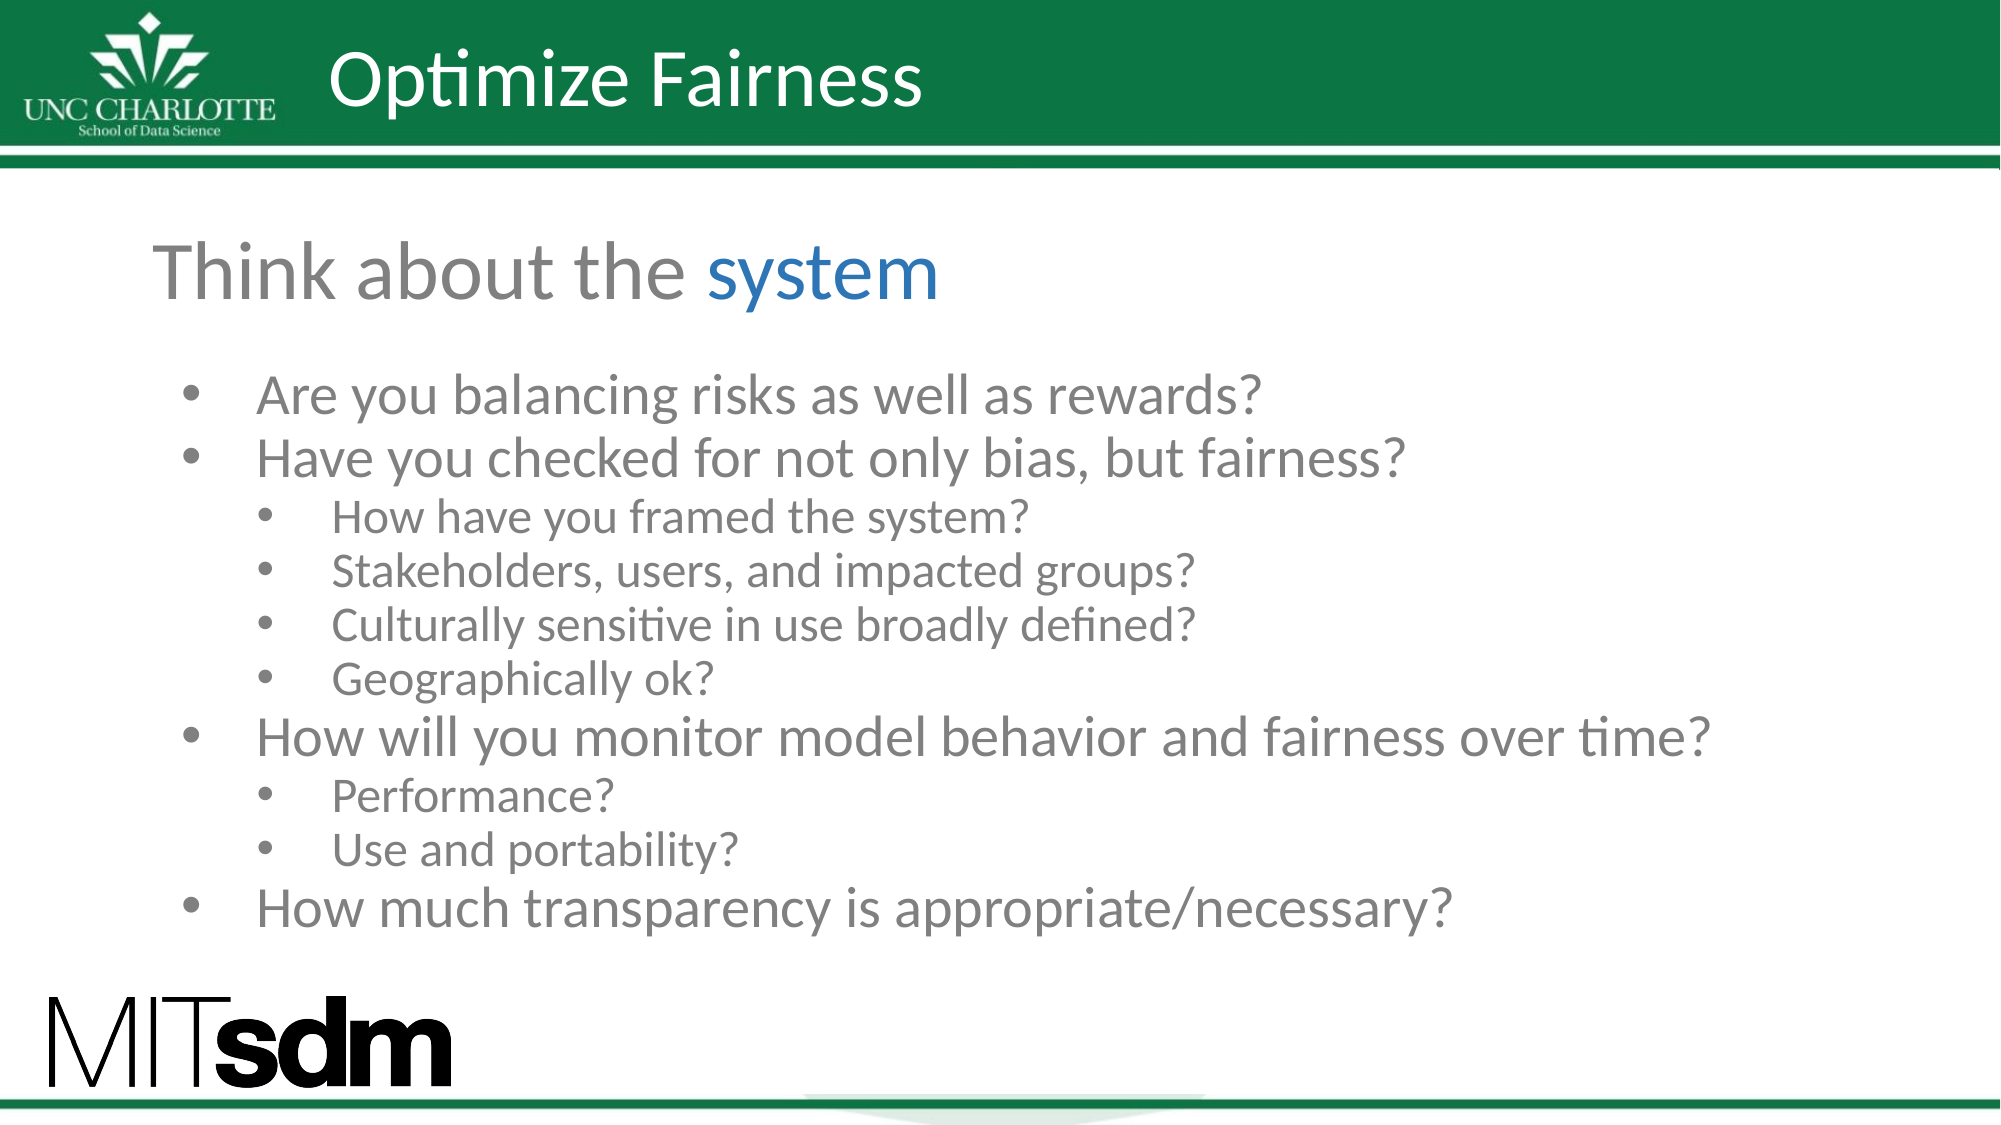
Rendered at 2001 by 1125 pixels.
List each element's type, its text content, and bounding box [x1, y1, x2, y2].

list Are you balancing risks as well as rewards? Have you checked for not only bias, but fairness? How have you framed the system? Stakeholders, users, and impacted groups? Culturally sensitive in use broadly defined? Geographically ok? How will you monitor model behavior and fairness over time? Performance? Use and portability? How much transparency is appropriate/necessary? [137, 357, 1863, 985]
picture [0, 0, 2001, 1125]
title Think about the system [137, 200, 1863, 346]
text_box [0, 166, 2000, 1096]
text_box Optimize Fairness [313, 16, 1864, 133]
picture [48, 996, 451, 1089]
